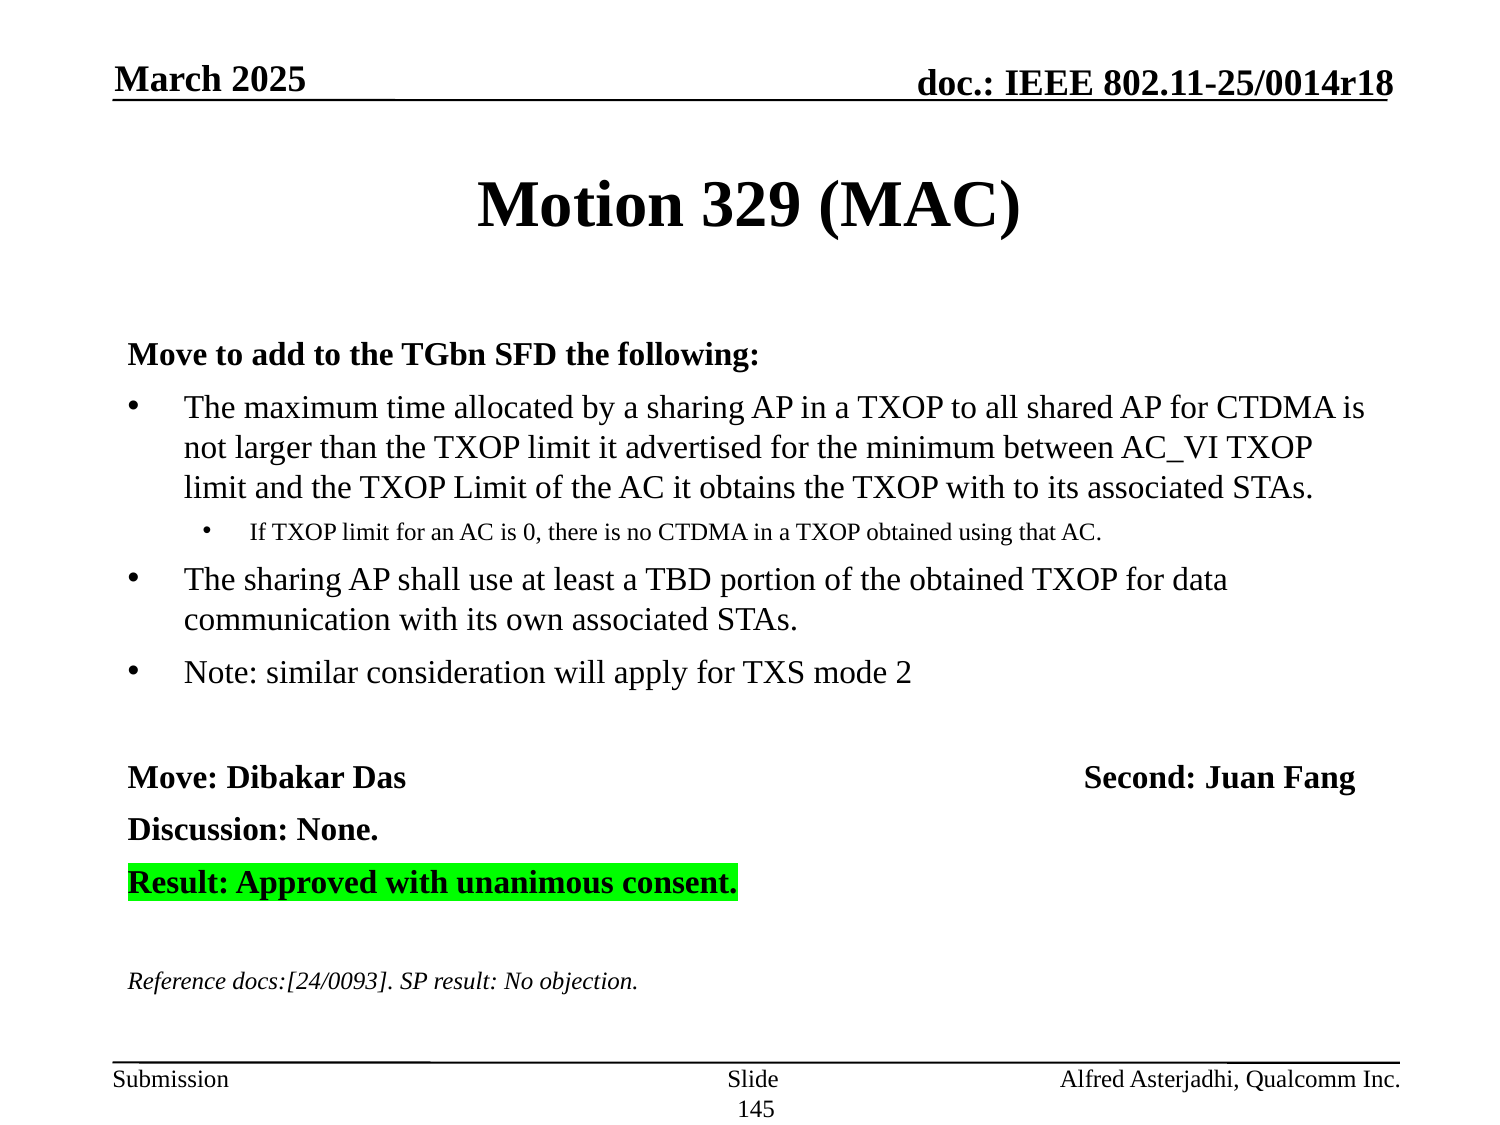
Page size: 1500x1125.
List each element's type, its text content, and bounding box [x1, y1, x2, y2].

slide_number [114, 54, 423, 100]
slide_number Slide 145 [712, 1061, 800, 1123]
footer Alfred Asterjadhi, Qualcomm Inc. [878, 1061, 1402, 1093]
title Motion 329 (MAC) [112, 112, 1388, 288]
list Move to add to the TGbn SFD the following: The maximum time allocated by a sharing AP in a TXOP to all shared AP for CTDMA is not larger than the TXOP limit it advertised for the minimum between AC_VI TXOP limit and the TXOP Limit of the AC it obtains the TXOP with to its associated STAs. If TXOP limit for an AC is 0, there is no CTDMA in a TXOP obtained using that AC. The sharing AP shall use at least a TBD portion of the obtained TXOP for data communication with its own associated STAs. Note: similar consideration will apply for TXS mode 2 Move: Dibakar Das Second: Juan Fang Discussion: None. Result: Approved with unanimous consent. Reference docs:[24/0093]. SP result: No objection. [112, 324, 1388, 1063]
